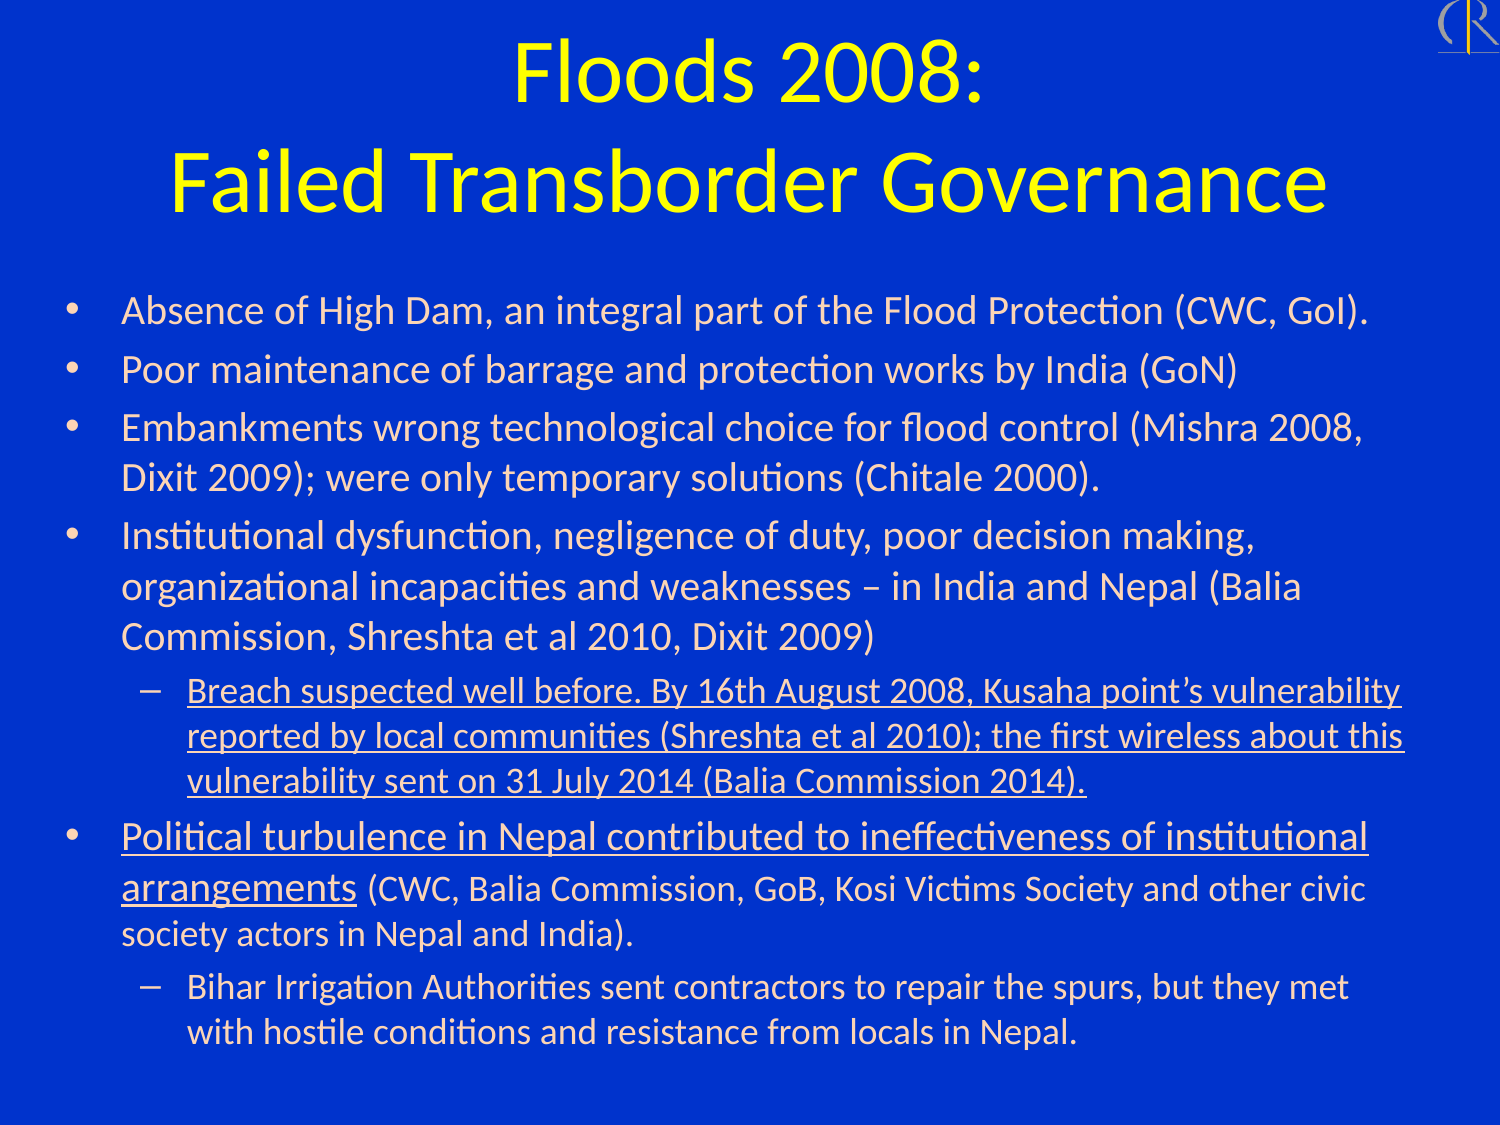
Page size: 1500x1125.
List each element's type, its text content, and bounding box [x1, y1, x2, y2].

text_box Floods 2008: Failed Transborder Governance [25, 21, 1475, 220]
list Absence of High Dam, an integral part of the Flood Protection (CWC, GoI). Poor maintenance of barrage and protection works by India (GoN) Embankments wrong technological choice for flood control (Mishra 2008, Dixit 2009); were only temporary solutions (Chitale 2000). Institutional dysfunction, negligence of duty, poor decision making, organizational incapacities and weaknesses – in India and Nepal (Balia Commission, Shreshta et al 2010, Dixit 2009) Breach suspected well before. By 16th August 2008, Kusaha point’s vulnerability reported by local communities (Shreshta et al 2010); the first wireless about this vulnerability sent on 31 July 2014 (Balia Commission 2014). Political turbulence in Nepal contributed to ineffectiveness of institutional arrangements (CWC, Balia Commission, GoB, Kosi Victims Society and other civic society actors in Nepal and India). Bihar Irrigation Authorities sent contractors to repair the spurs, but they met with hostile conditions and resistance from locals in Nepal. [50, 275, 1425, 1106]
picture [1438, 0, 1500, 55]
